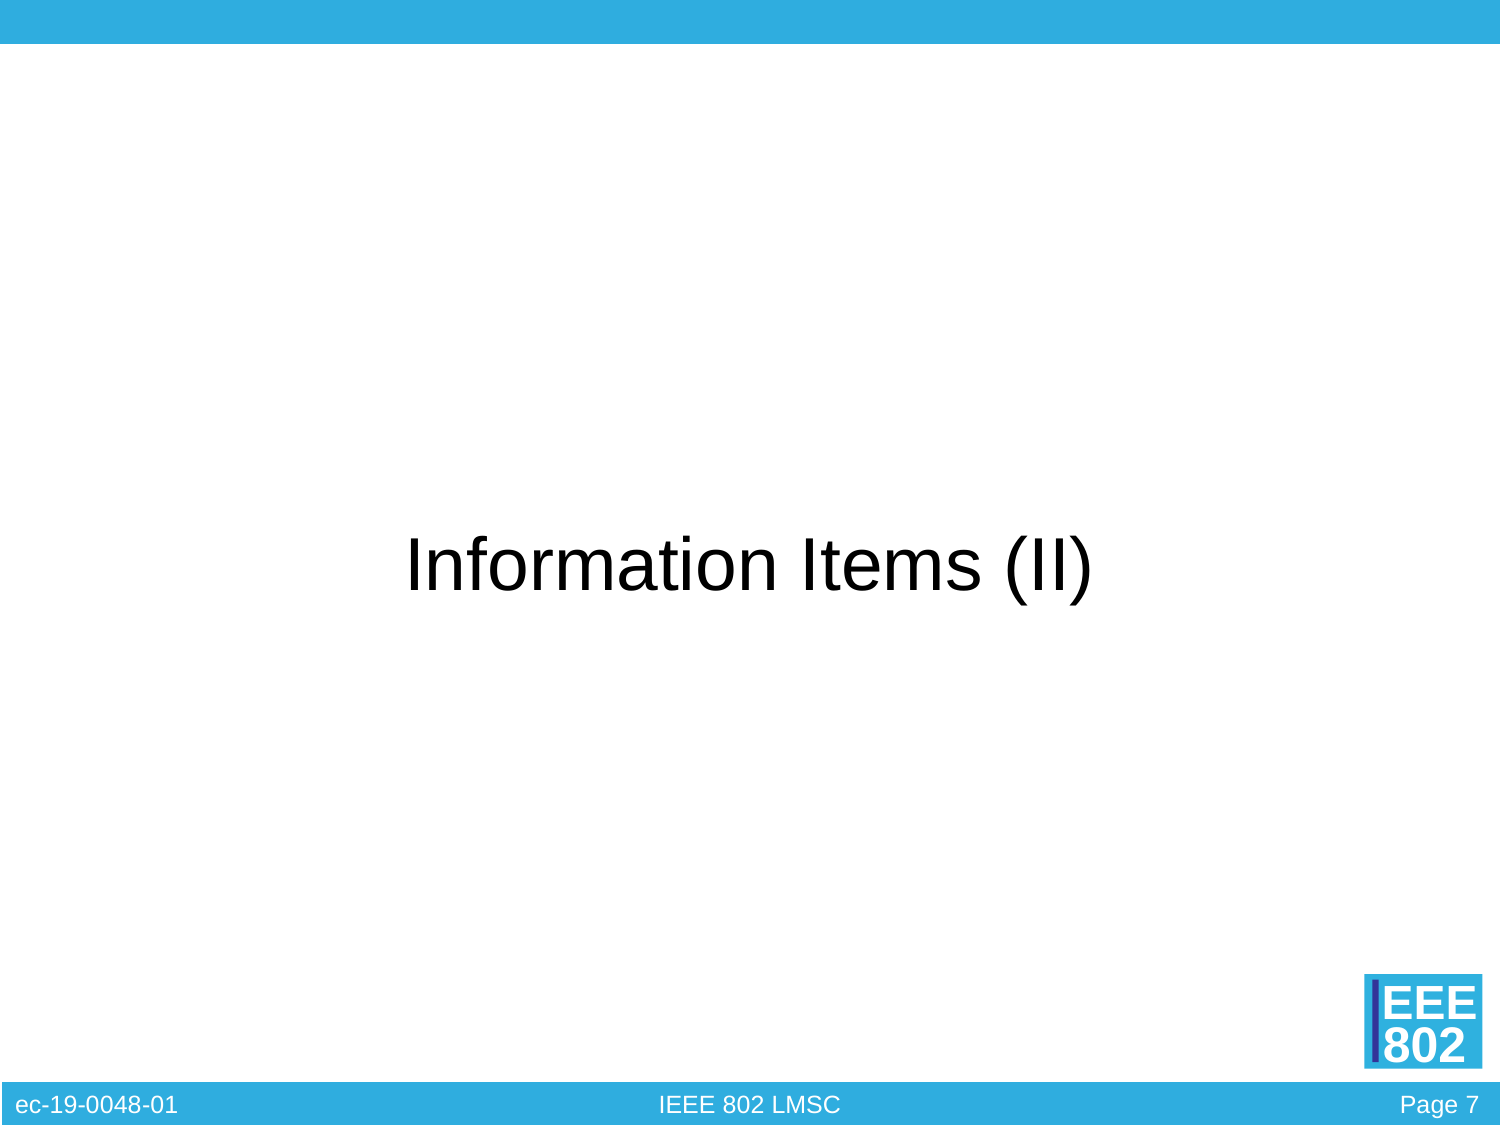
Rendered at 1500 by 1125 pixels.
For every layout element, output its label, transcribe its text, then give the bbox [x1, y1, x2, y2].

title Information Items (II) [112, 349, 1388, 591]
